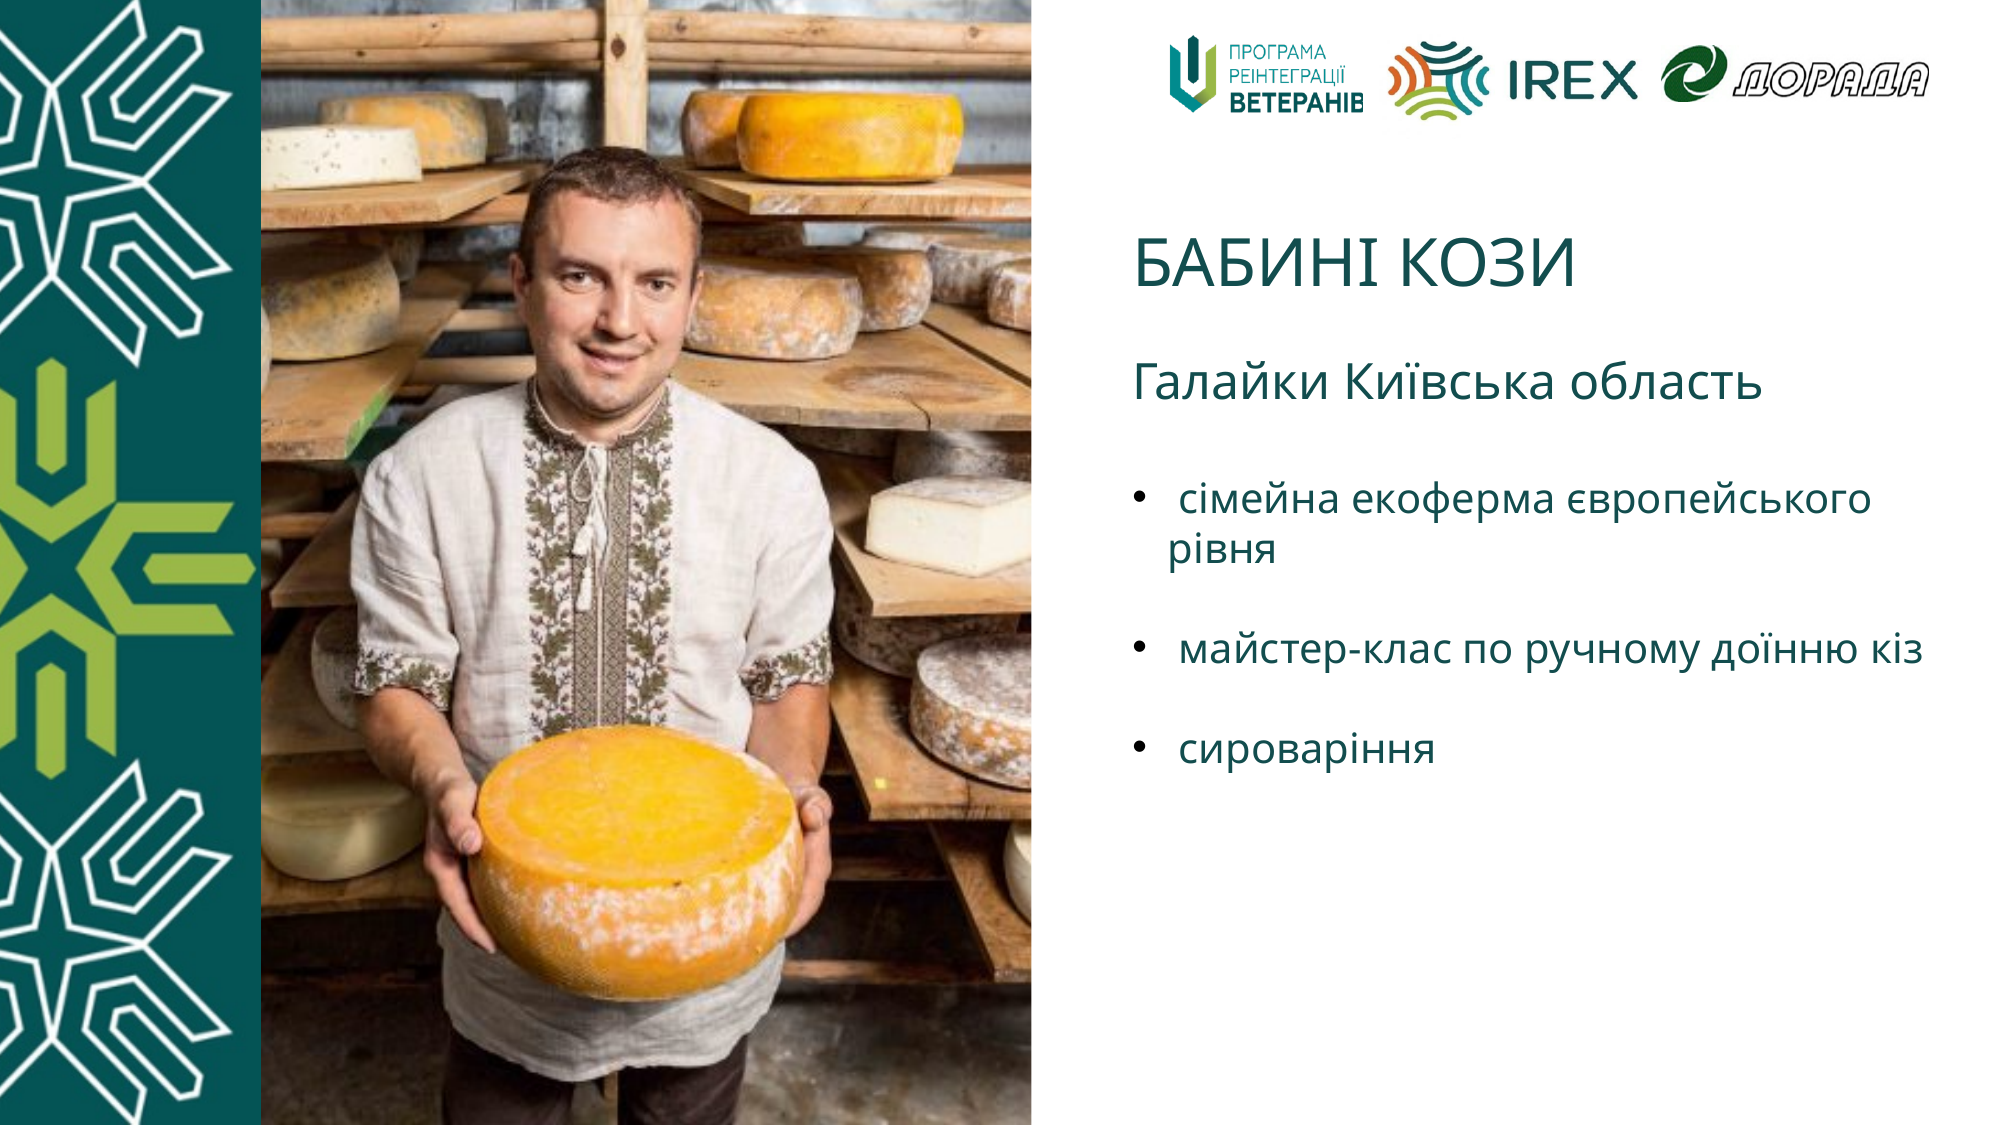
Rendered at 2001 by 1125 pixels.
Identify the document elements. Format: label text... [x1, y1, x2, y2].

text_box Галайки Київська область [1117, 342, 1867, 417]
text_box БАБИНІ КОЗИ [1117, 212, 1842, 308]
picture [1145, 15, 1929, 139]
picture [0, 0, 1032, 1125]
text_box сімейна екоферма європейського рівня майстер-клас по ручному доїнню кіз сироваріння [1117, 464, 1943, 779]
